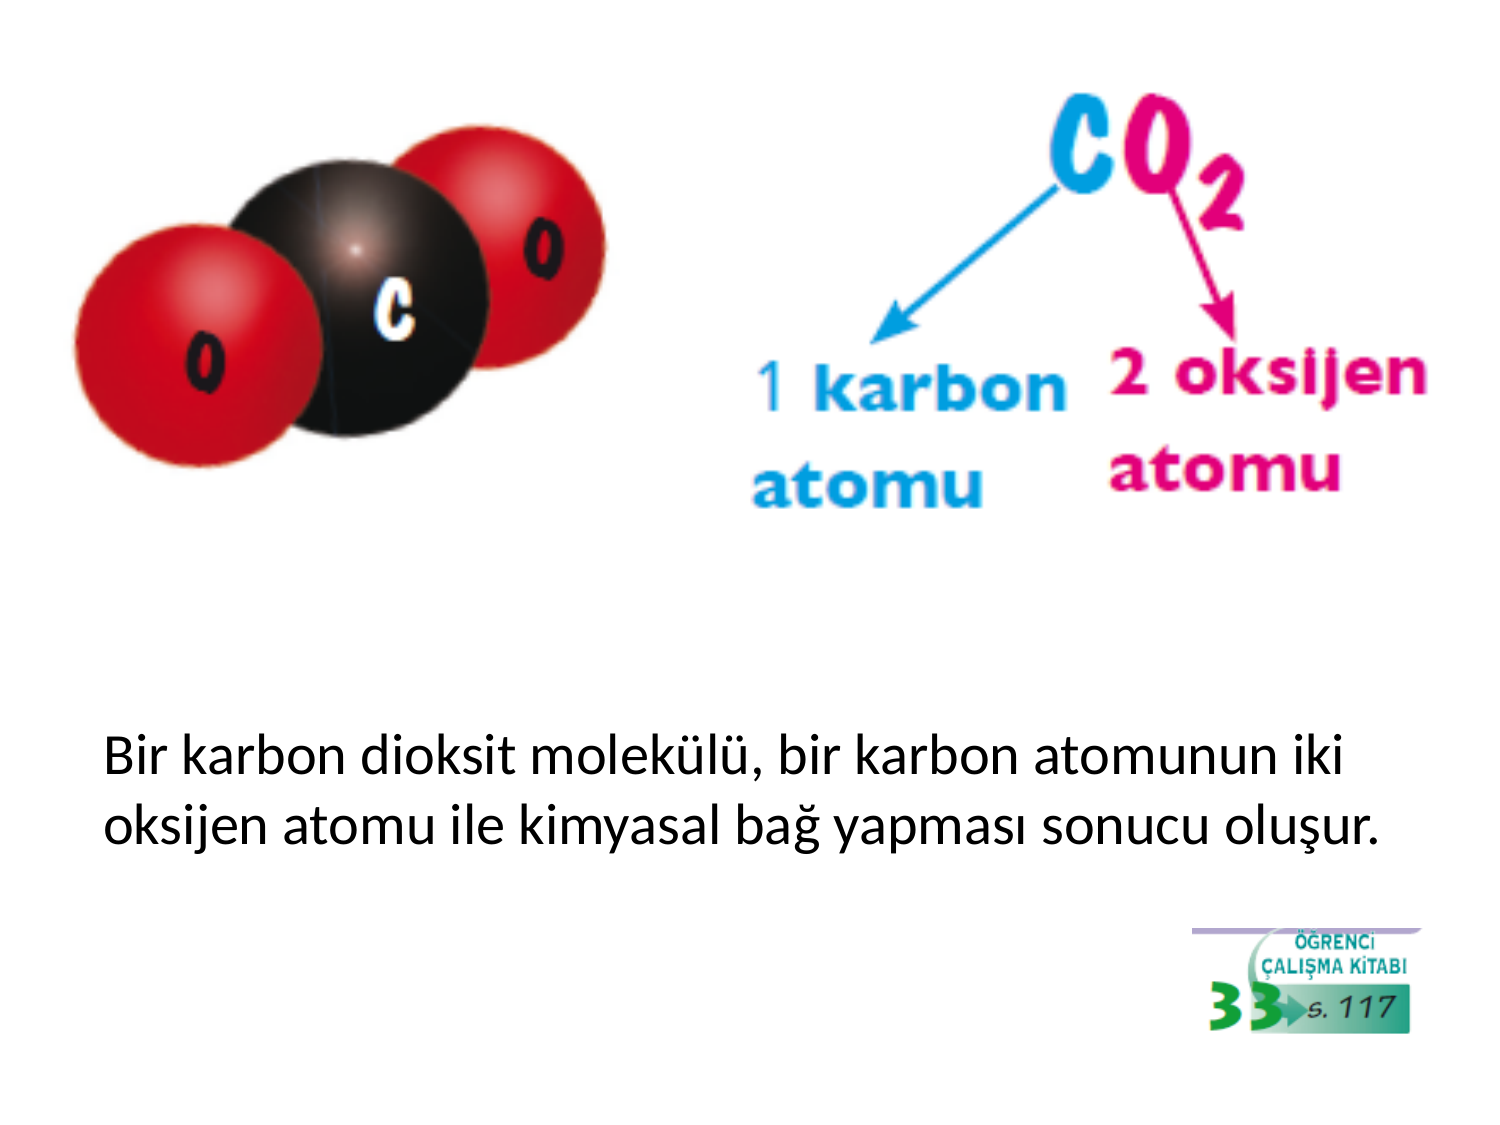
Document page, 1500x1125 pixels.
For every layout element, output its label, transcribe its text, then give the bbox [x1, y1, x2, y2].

text_box Bir karbon dioksit molekülü, bir karbon atomunun iki oksijen atomu ile kimyasal bağ yapması sonucu oluşur. [88, 708, 1424, 864]
picture [29, 77, 1486, 540]
picture [1192, 928, 1424, 1045]
